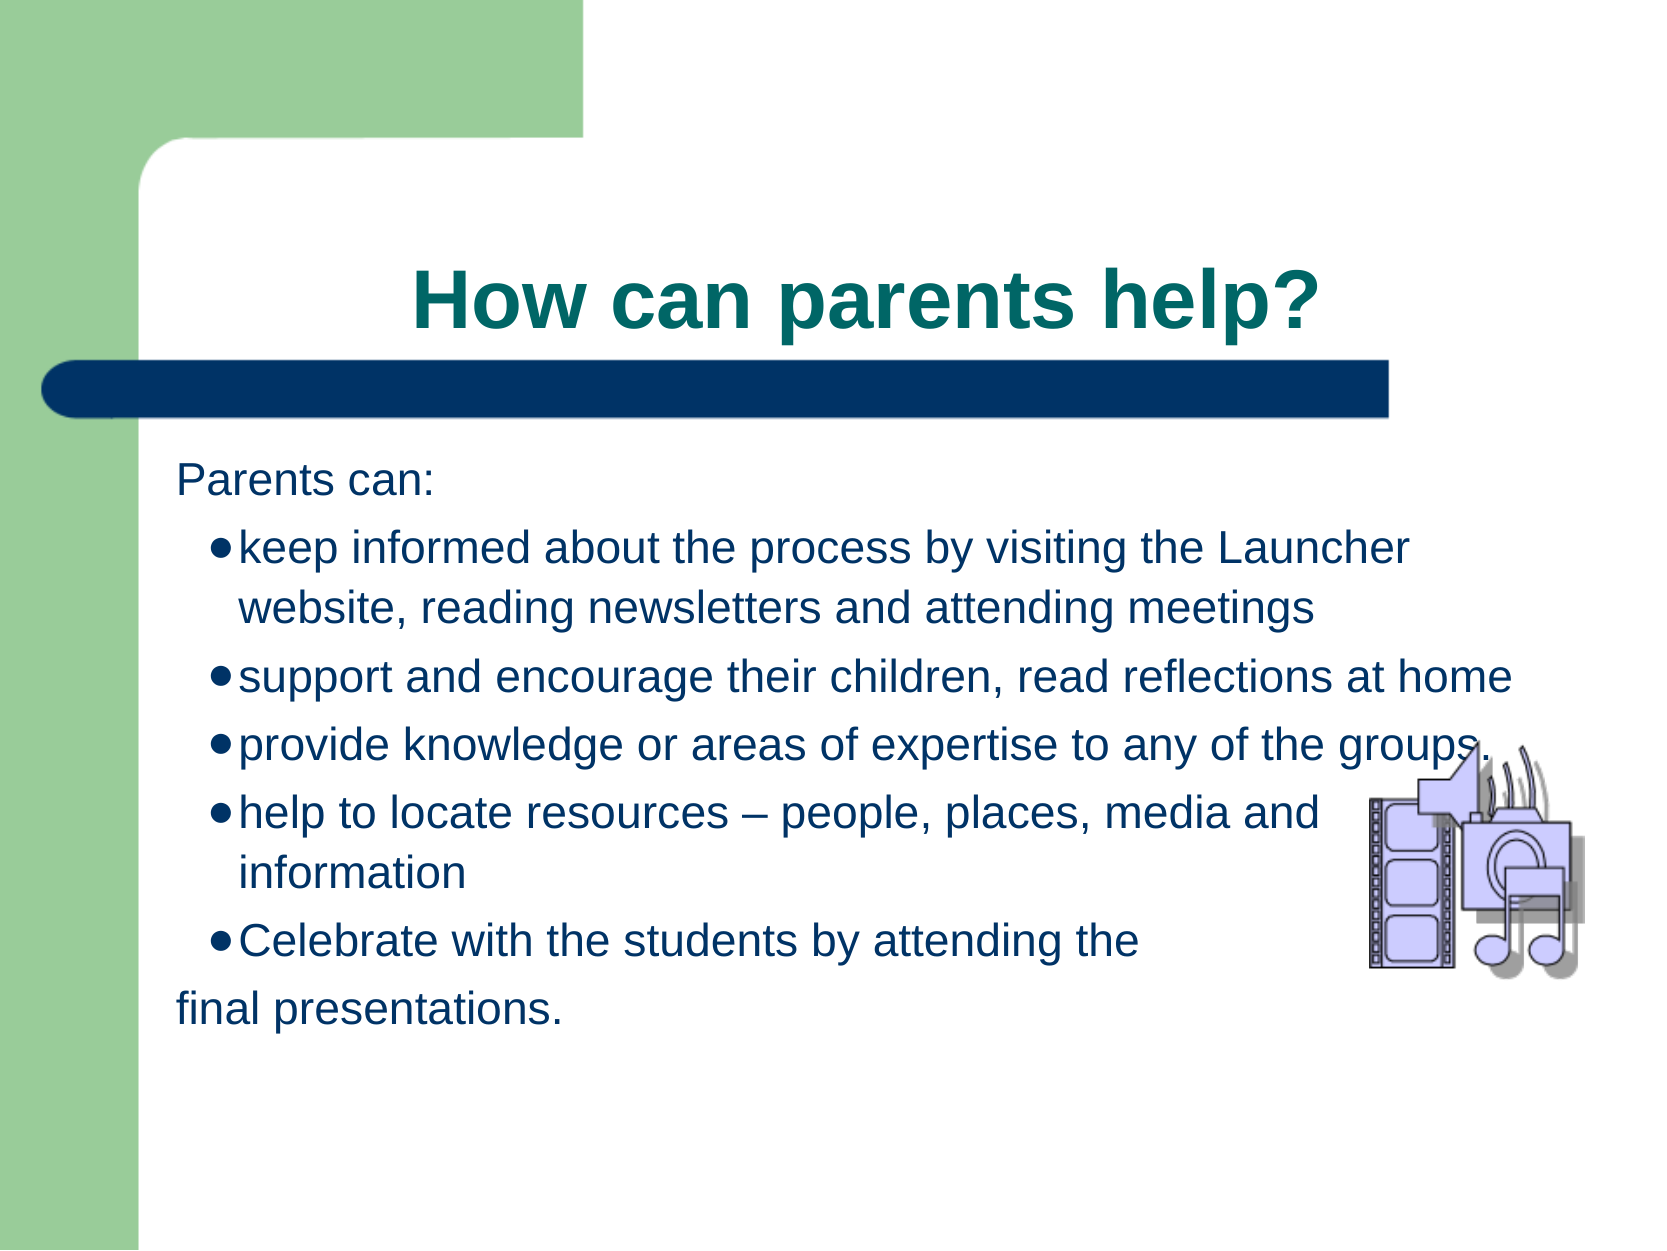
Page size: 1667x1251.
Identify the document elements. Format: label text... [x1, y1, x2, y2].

title How can parents help? [155, 147, 1579, 352]
list Parents can: keep informed about the process by visiting the Launcher website, reading newsletters and attending meetings support and encourage their children, read reflections at home provide knowledge or areas of expertise to any of the groups. help to locate resources – people, places, media and information Celebrate with the students by attending the final presentations. [169, 438, 1551, 1250]
picture [0, 0, 1667, 1250]
